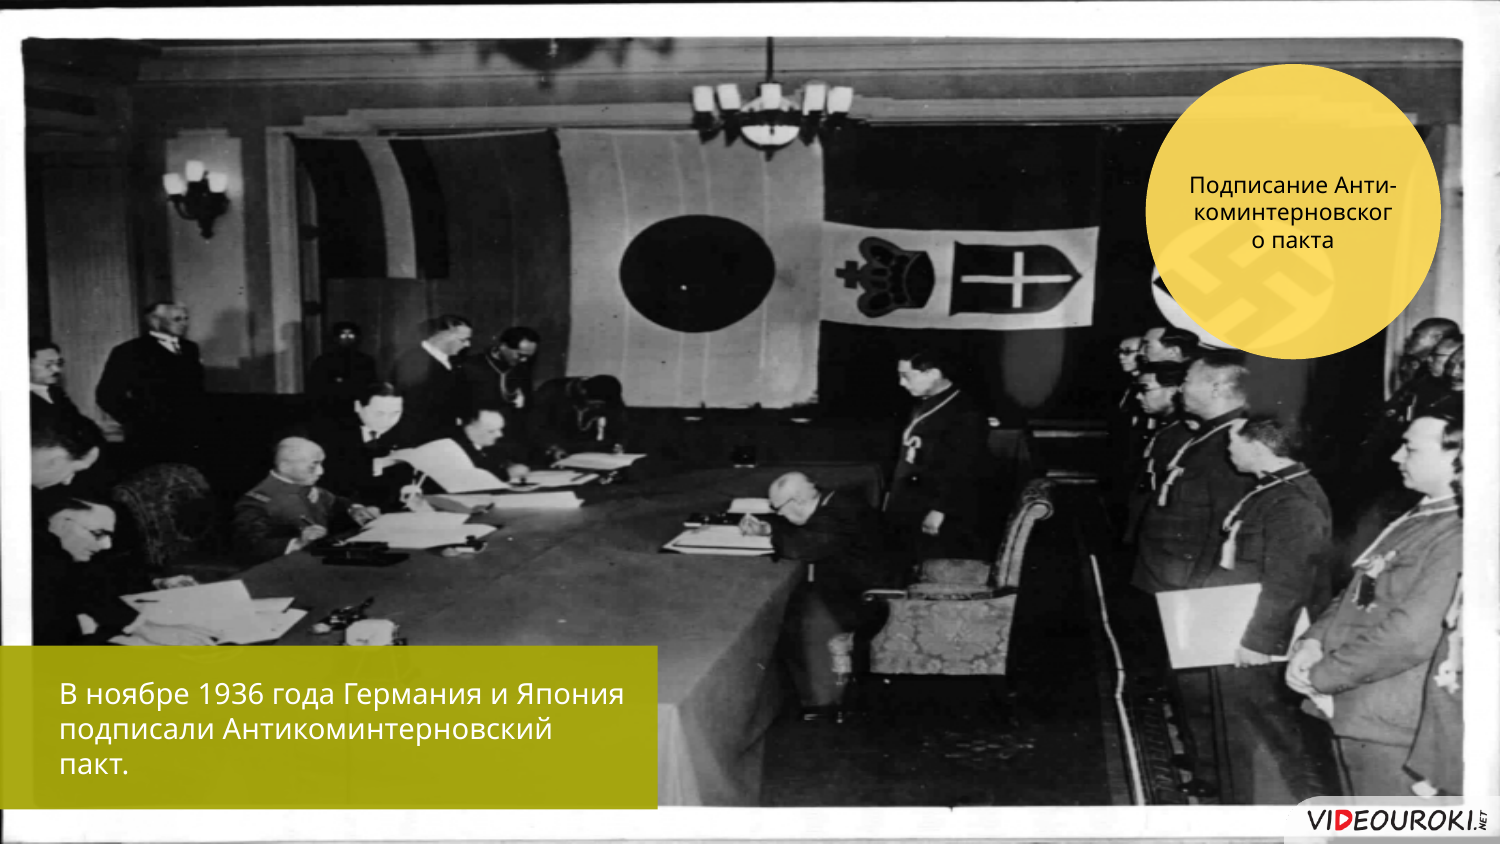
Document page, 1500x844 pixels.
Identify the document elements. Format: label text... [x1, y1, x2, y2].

picture [0, 0, 1500, 844]
text_box В ноябре 1936 года Германия и Япония подписали Антикоминтерновский пакт. [0, 645, 658, 810]
text_box Подписание Анти-коминтерновского пакта [1144, 62, 1442, 361]
